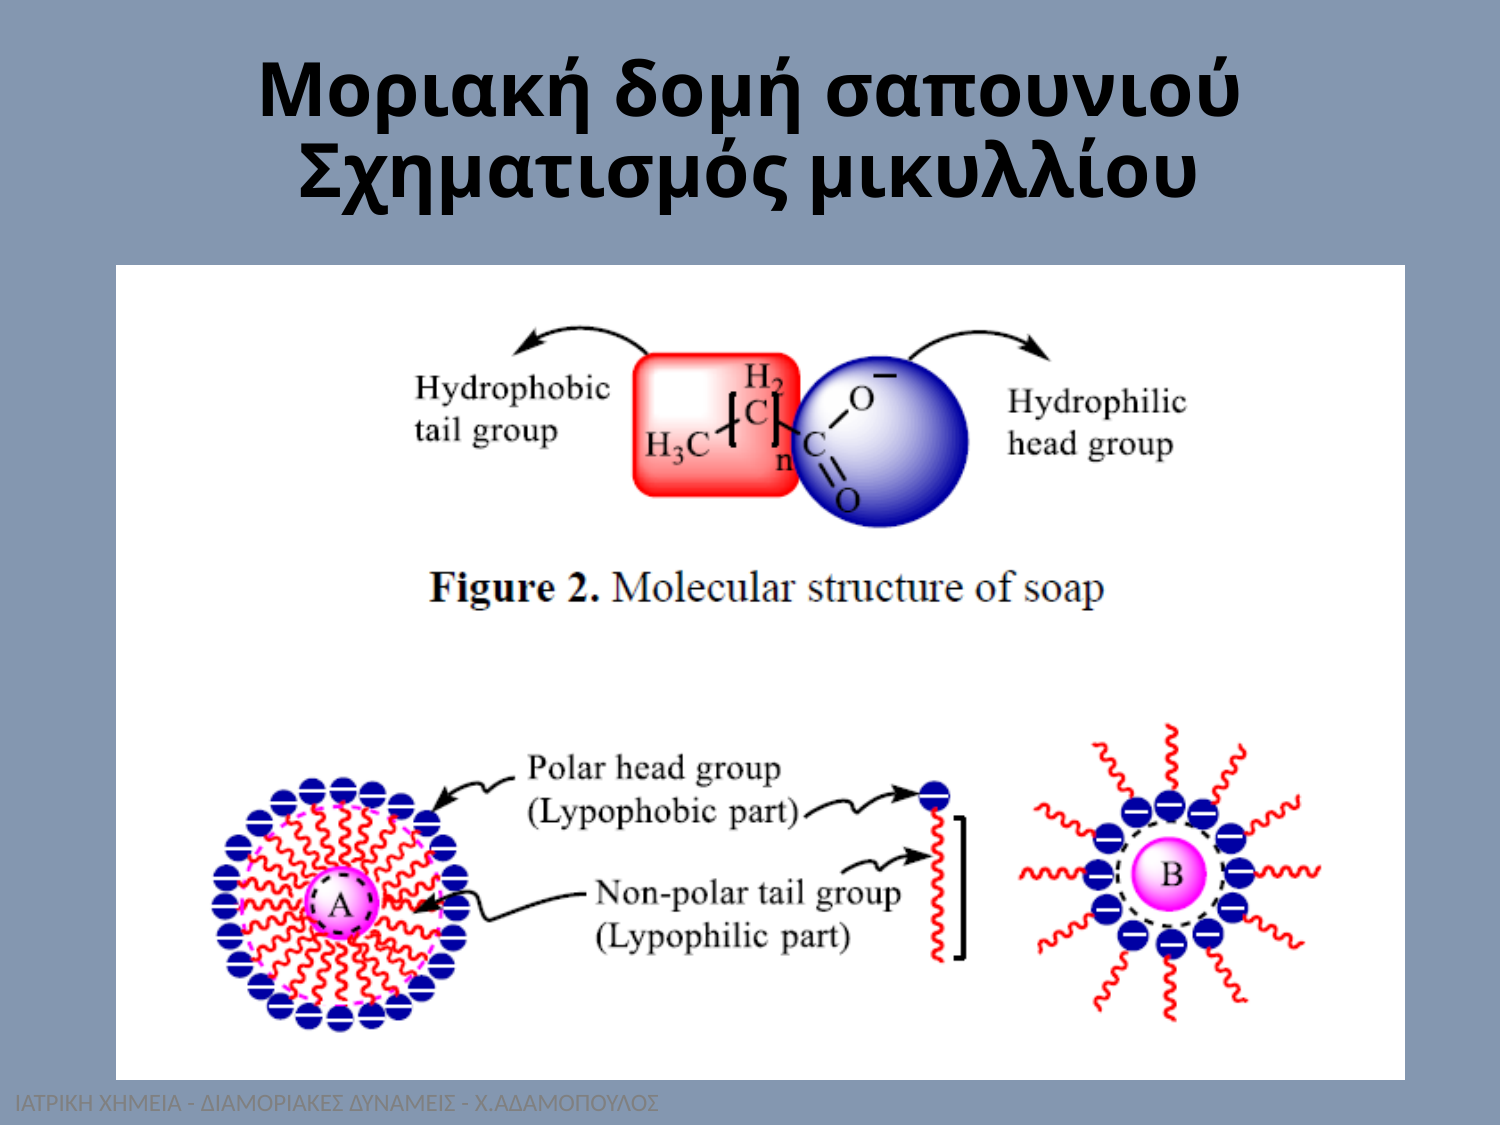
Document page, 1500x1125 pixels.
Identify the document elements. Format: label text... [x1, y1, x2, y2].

text_box ΙΑΤΡΙΚΗ ΧΗΜΕΙΑ - ΔΙΑΜΟΡΙΑΚΕΣ ΔΥΝΑΜΕΙΣ - Χ.ΑΔΑΜΟΠΟΥΛΟΣ [0, 1079, 781, 1125]
text_box Μοριακή δομή σαπουνιού Σχηματισμός μικυλλίου [75, 43, 1425, 273]
picture [116, 264, 1406, 1080]
